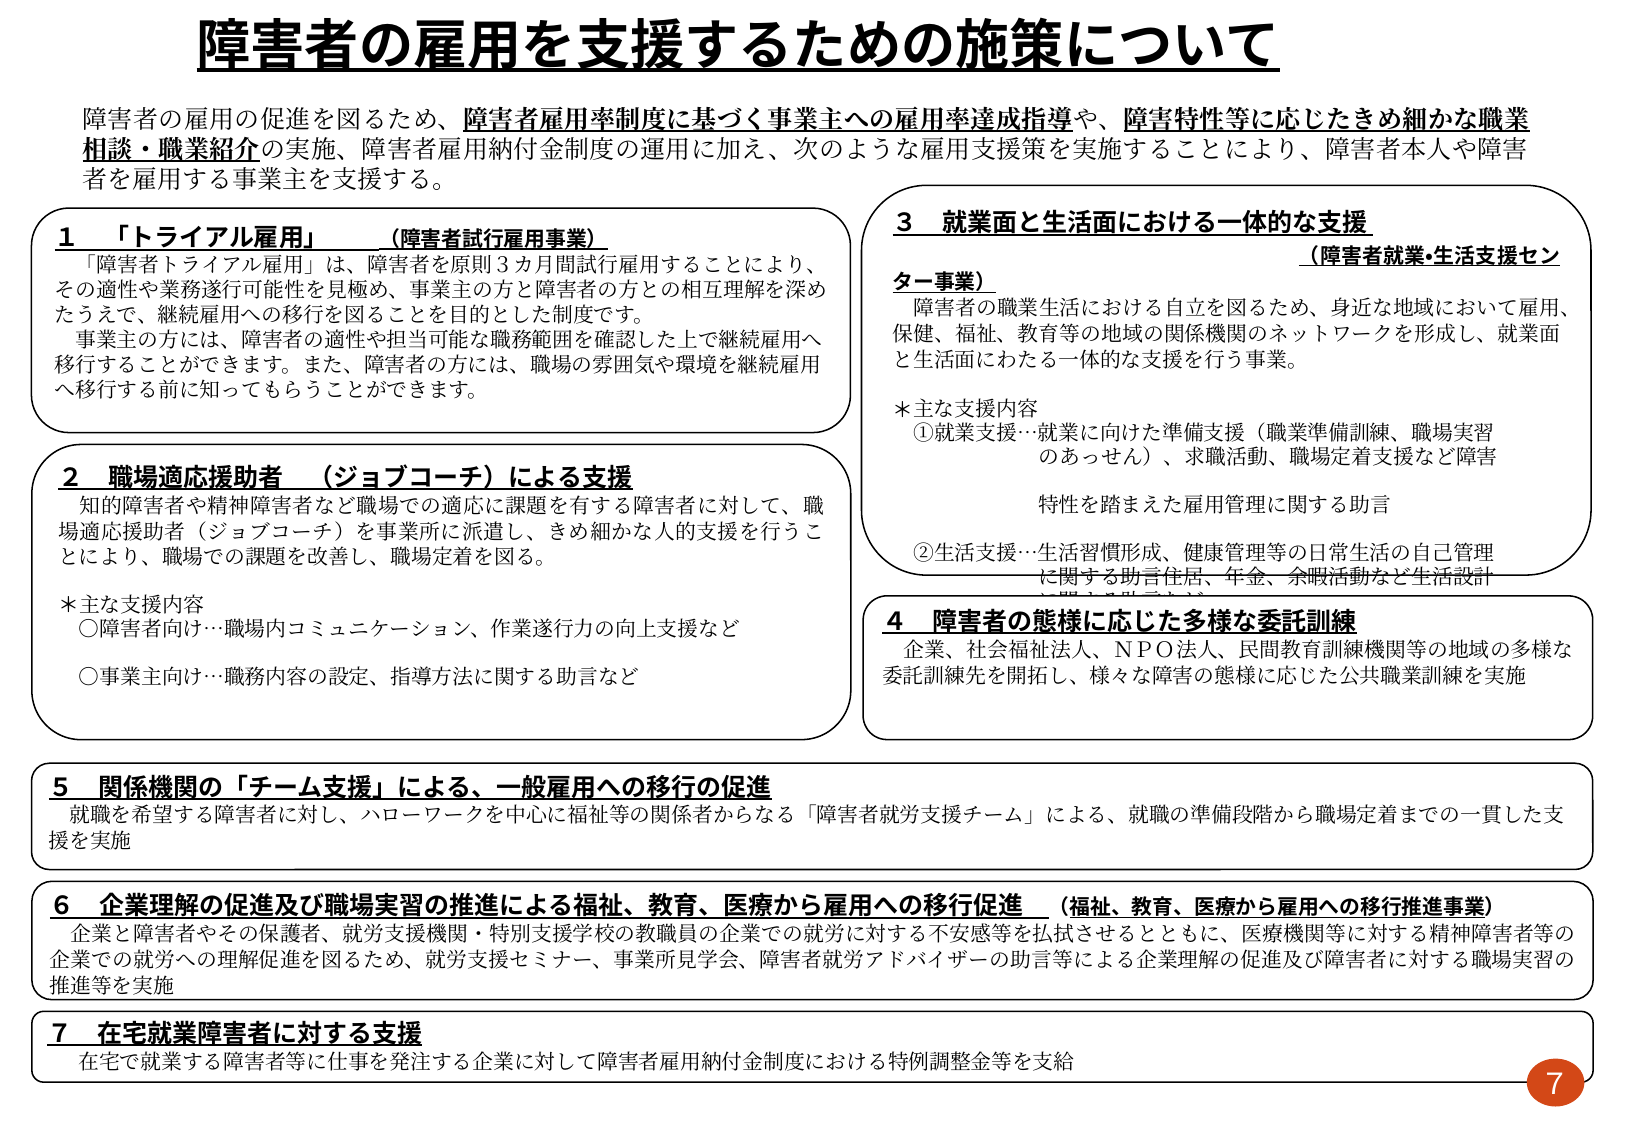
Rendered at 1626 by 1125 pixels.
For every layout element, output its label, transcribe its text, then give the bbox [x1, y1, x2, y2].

text_box ２ 職場適応援助者 （ジョブコーチ）による支援 知的障害者や精神障害者など職場での適応に課題を有する障害者に対して、職場適応援助者（ジョブコーチ）を事業所に派遣し、きめ細かな人的支援を行うことにより、職場での課題を改善し、職場定着を図る。 主な支援内容 ○障害者向け…職場内コミュニケーション、作業遂行力の向上支援など ○事業主向け…職務内容の設定、指導方法に関する助言など [31, 444, 851, 740]
text_box ７ [1526, 1058, 1585, 1107]
text_box ４ 障害者の態様に応じた多様な委託訓練 企業、社会福祉法人、ＮＰＯ法人、民間教育訓練機関等の地域の多様な委託訓練先を開拓し、様々な障害の態様に応じた公共職業訓練を実施 [863, 595, 1593, 740]
text_box ６ 企業理解の促進及び職場実習の推進による福祉、教育、医療から雇用への移行促進 （福祉、教育、医療から雇用への移行推進事業） 企業と障害者やその保護者、就労支援機関・特別支援学校の教職員の企業での就労に対する不安感等を払拭させるとともに、医療機関等に対する精神障害者等の企業での就労への理解促進を図るため、就労支援セミナー、事業所見学会、障害者就労アドバイザーの助言等による企業理解の促進及び障害者に対する職場実習の推進等を実施 [31, 881, 1594, 1000]
text_box ５ 関係機関の「チーム支援」による、一般雇用への移行の促進 就職を希望する障害者に対し、ハローワークを中心に福祉等の関係者からなる「障害者就労支援チーム」による、就職の準備段階から職場定着までの一貫した支援を実施 [31, 763, 1593, 870]
text_box [0, 0, 1625, 71]
text_box 障害者の雇用を支援するための施策について [19, 19, 1555, 67]
text_box １ 「トライアル雇用」 （障害者試行雇用事業） 「障害者トライアル雇用」は、障害者を原則３カ月間試行雇用することにより、その適性や業務遂行可能性を見極め、事業主の方と障害者の方との相互理解を深めたうえで、継続雇用への移行を図ることを目的とした制度です。 事業主の方には、障害者の適性や担当可能な職務範囲を確認した上で継続雇用へ移行することができます。また、障害者の方には、職場の雰囲気や環境を継続雇用へ移行する前に知ってもらうことができます。 [31, 208, 851, 433]
text_box ７ 在宅就業障害者に対する支援 在宅で就業する障害者等に仕事を発注する企業に対して障害者雇用納付金制度における特例調整金等を支給 [31, 1011, 1594, 1083]
text_box ３ 就業面と生活面における一体的な支援 （障害者就業・生活支援センター事業） 障害者の職業生活における自立を図るため、身近な地域において雇用、保健、福祉、教育等の地域の関係機関のネットワークを形成し、就業面と生活面にわたる一体的な支援を行う事業。 主な支援内容 ①就業支援…就業に向けた準備支援（職業準備訓練、職場実習 のあっせん）、求職活動、職場定着支援など障害 特性を踏まえた雇用管理に関する助言 ②生活支援…生活習慣形成、健康管理等の日常生活の自己管理 に関する助言住居、年金、余暇活動など生活設計 に関する助言など [861, 185, 1592, 576]
text_box 障害者の雇用の促進を図るため、障害者雇用率制度に基づく事業主への雇用率達成指導や、障害特性等に応じたきめ細かな職業相談・職業紹介の実施、障害者雇用納付金制度の運用に加え、次のような雇用支援策を実施することにより、障害者本人や障害者を雇用する事業主を支援する。 [70, 101, 1542, 185]
